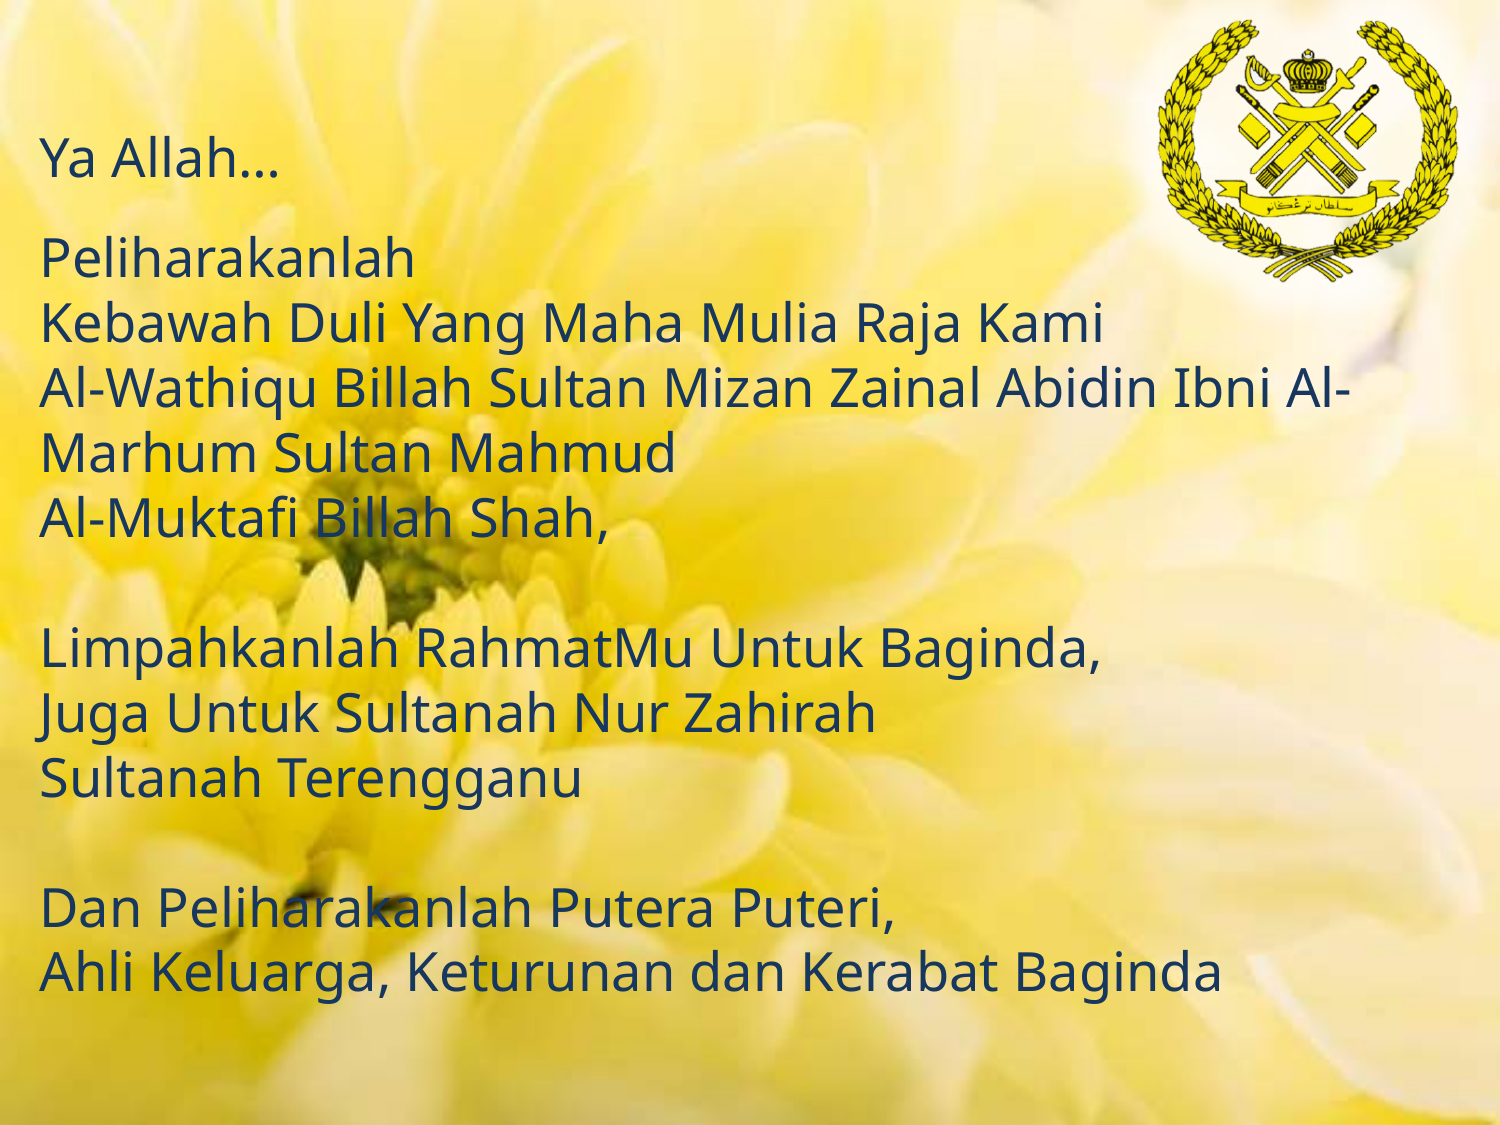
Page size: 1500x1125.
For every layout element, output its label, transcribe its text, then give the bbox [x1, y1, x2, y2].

picture [1099, 4, 1500, 297]
picture [0, 0, 1500, 1125]
text_box Ya Allah… Peliharakanlah Kebawah Duli Yang Maha Mulia Raja Kami Al-Wathiqu Billah Sultan Mizan Zainal Abidin Ibni Al-Marhum Sultan Mahmud Al-Muktafi Billah Shah, Limpahkanlah RahmatMu Untuk Baginda, Juga Untuk Sultanah Nur Zahirah Sultanah Terengganu Dan Peliharakanlah Putera Puteri, Ahli Keluarga, Keturunan dan Kerabat Baginda [24, 115, 1463, 1011]
